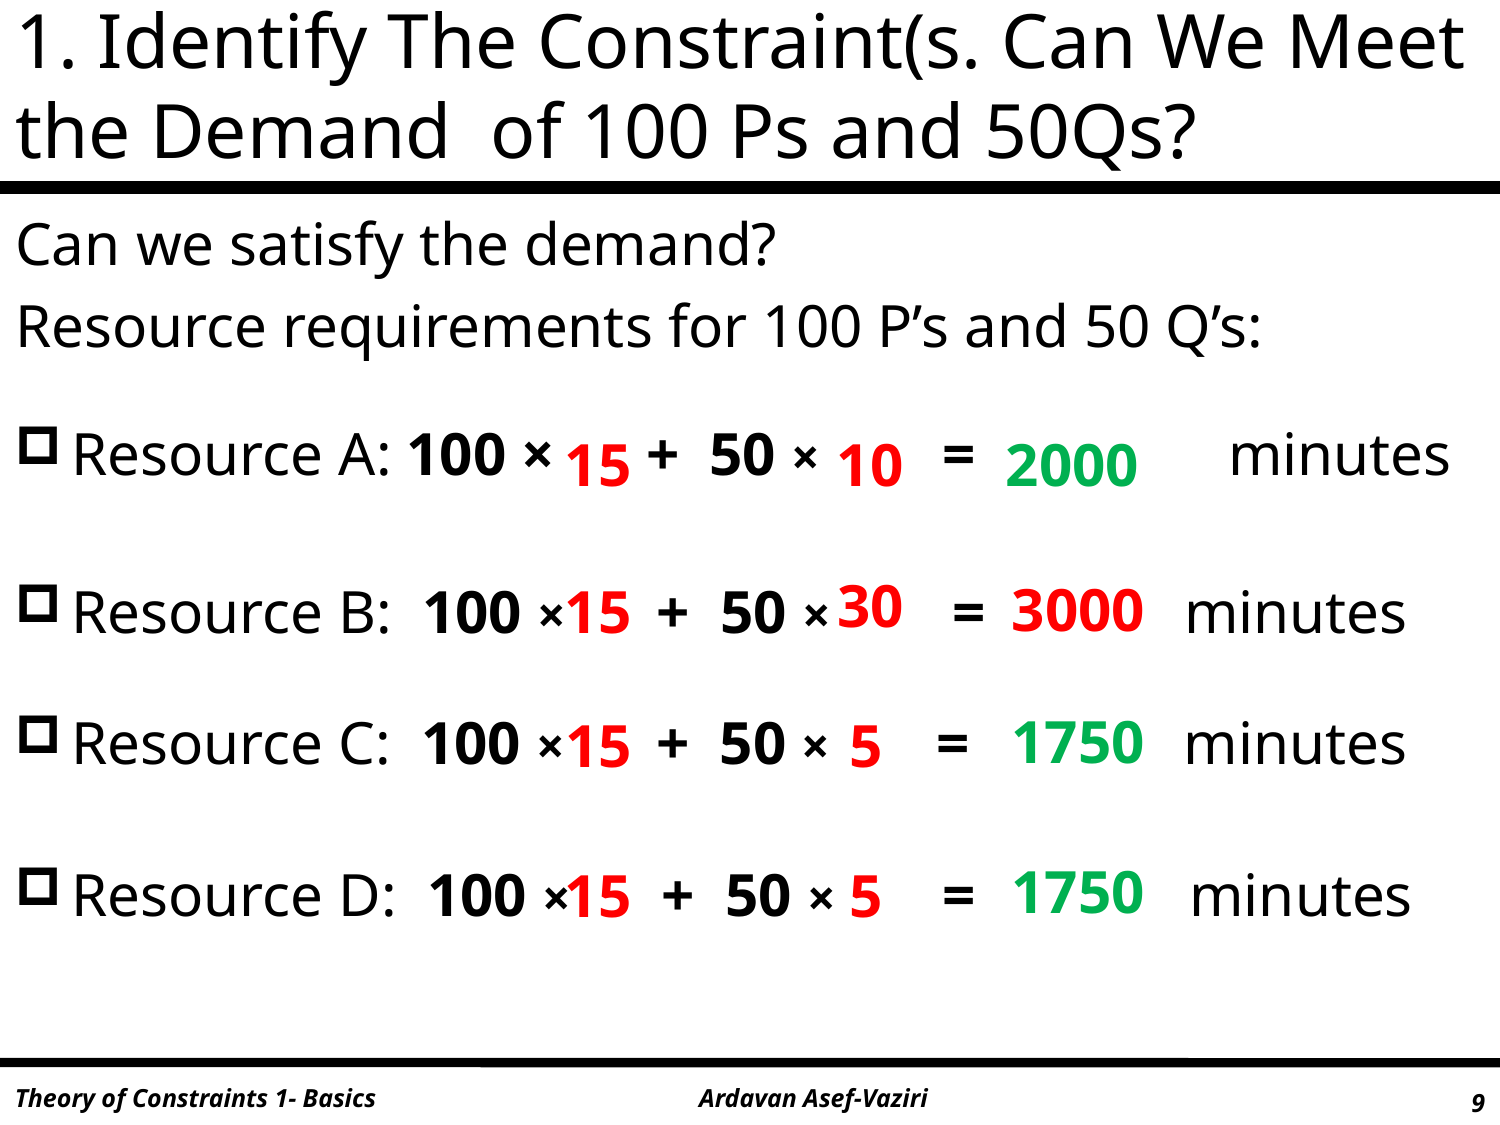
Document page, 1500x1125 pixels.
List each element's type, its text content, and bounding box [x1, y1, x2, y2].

text_box 3000 [996, 558, 1200, 651]
text_box 1750 [996, 855, 1238, 934]
text_box 2000 [990, 399, 1185, 597]
list Can we satisfy the demand? Resource requirements for 100 P’s and 50 Q’s: Resource A: 100 × + 50 × = minutes Resource B: 100 × + 50 × = minutes Resource C: 100 × + 50 × = minutes Resource D: 100 × + 50 × = minutes [0, 199, 1500, 913]
text_box 5 [834, 859, 921, 938]
text_box 15 [549, 399, 700, 506]
text_box 1750 [996, 705, 1213, 784]
text_box 30 [821, 554, 935, 647]
title 1. Identify The Constraint(s. Can We Meet the Demand of 100 Ps and 50Qs? [0, 0, 1500, 167]
text_box 15 [549, 859, 663, 938]
text_box 15 [550, 709, 663, 788]
text_box 5 [834, 709, 950, 788]
text_box 10 [821, 399, 934, 506]
text_box 15 [549, 560, 663, 730]
